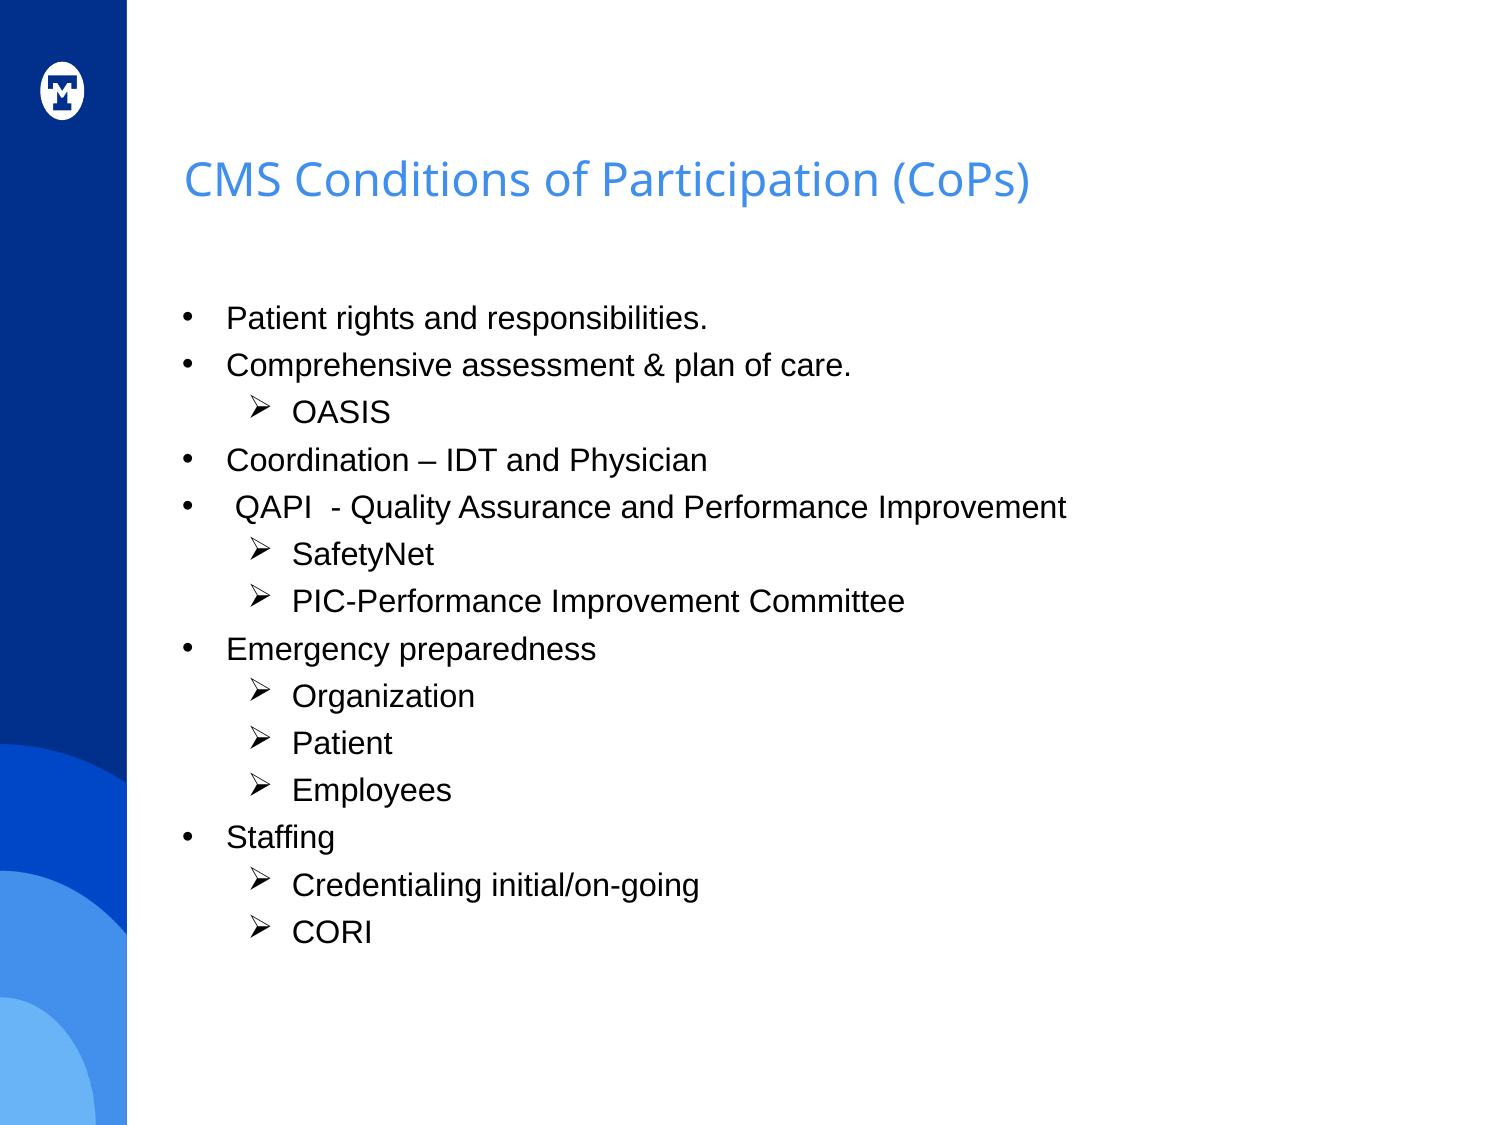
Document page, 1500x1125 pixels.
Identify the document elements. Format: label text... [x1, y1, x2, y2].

list Patient rights and responsibilities. Comprehensive assessment & plan of care. OASIS Coordination – IDT and Physician QAPI - Quality Assurance and Performance Improvement SafetyNet PIC-Performance Improvement Committee Emergency preparedness Organization Patient Employees Staffing Credentialing initial/on-going CORI [182, 259, 1444, 1051]
title CMS Conditions of Participation (CoPs) [183, 74, 1443, 207]
picture [0, 0, 1500, 1125]
